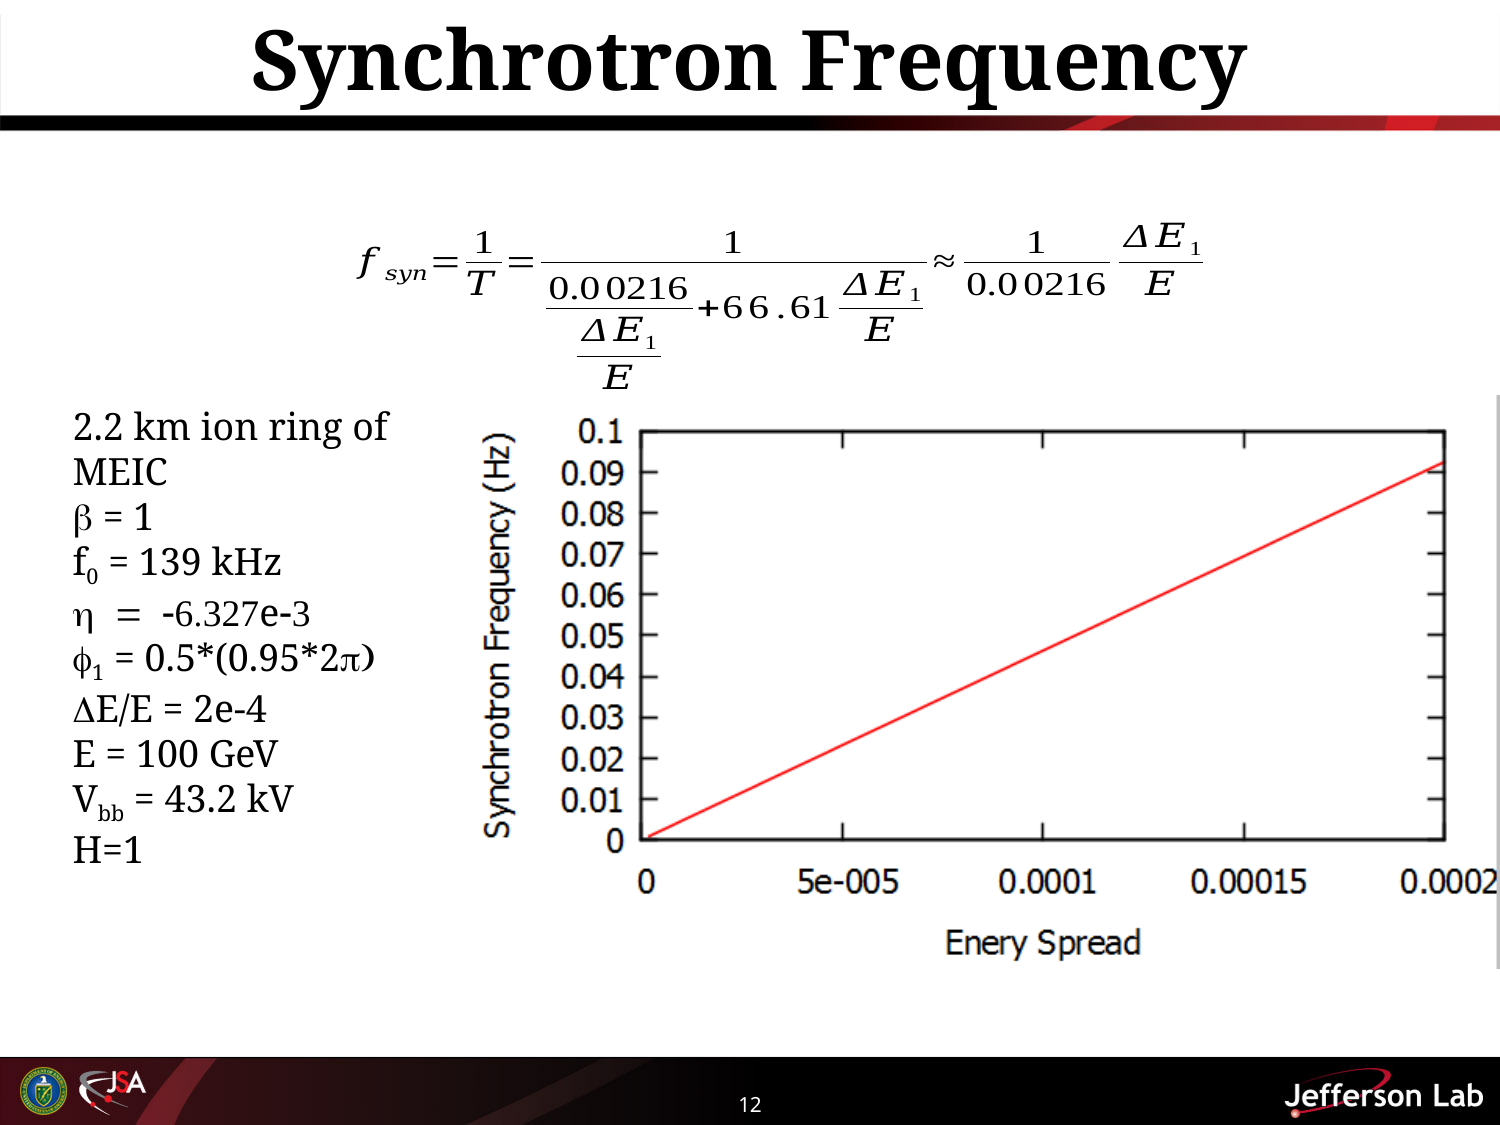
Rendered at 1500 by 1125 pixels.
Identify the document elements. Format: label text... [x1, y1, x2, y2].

title Synchrotron Frequency [0, 0, 1500, 115]
slide_number 12 [575, 1090, 925, 1122]
picture [0, 115, 1500, 1125]
text_box 2.2 km ion ring of MEIC b = 1 f0 = 139 kHz h = -6.327e-3 f1 = 0.5*(0.95*2p) DE/E = 2e-4 E = 100 GeV Vbb = 43.2 kV H=1 [57, 395, 465, 879]
